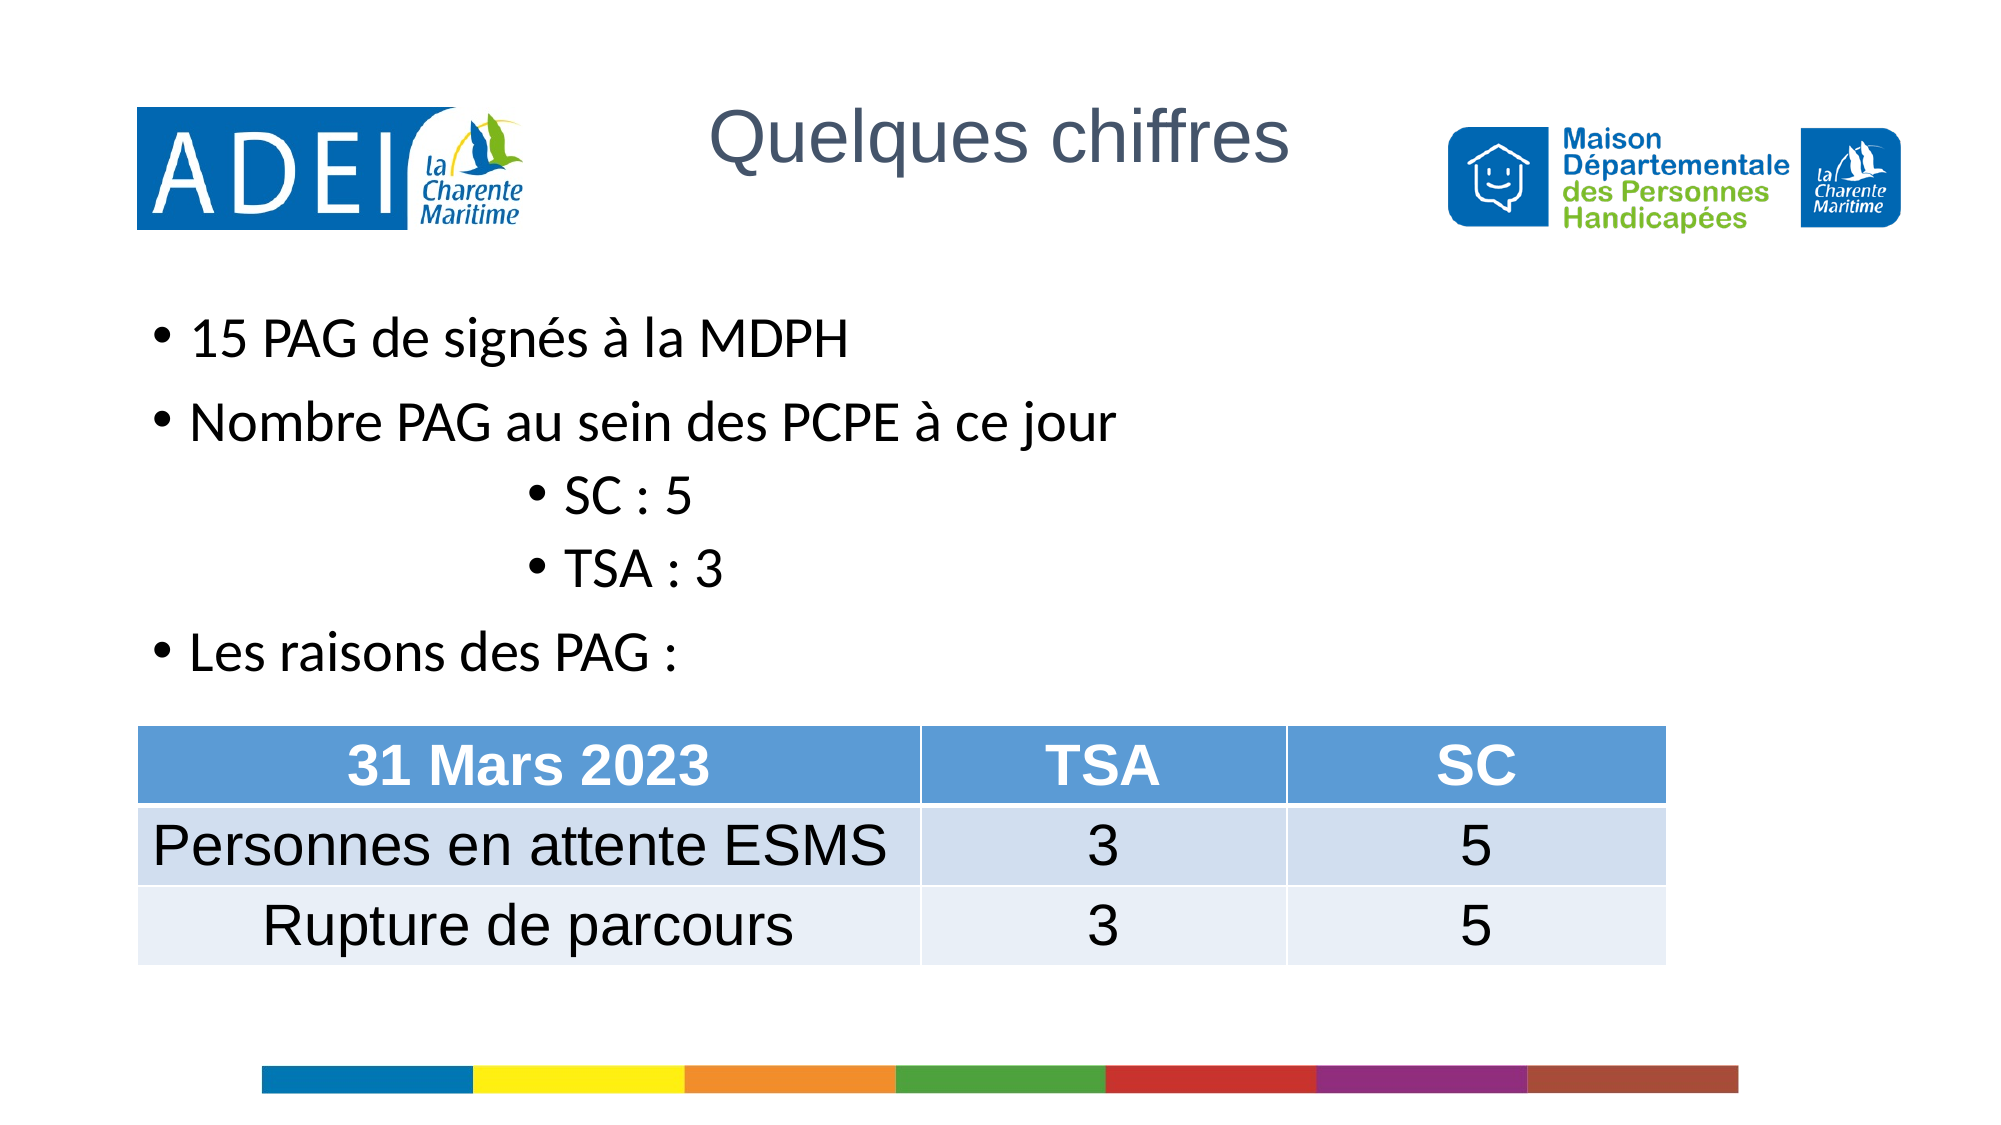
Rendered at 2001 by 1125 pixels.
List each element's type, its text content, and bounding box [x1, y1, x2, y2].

picture [137, 107, 524, 231]
table_cell 5 [1288, 887, 1666, 965]
table_cell 5 [1288, 808, 1666, 885]
table_header SC [1288, 726, 1666, 803]
table_cell 3 [922, 887, 1286, 965]
list 15 PAG de signés à la MDPH Nombre PAG au sein des PCPE à ce jour SC : 5 TSA : 3 Les raisons des PAG : [137, 299, 1899, 1014]
table_cell Personnes en attente ESMS [138, 808, 920, 885]
table_cell 3 [922, 808, 1286, 885]
title Quelques chiffres [137, 59, 1863, 278]
table_header TSA [922, 726, 1286, 803]
table_cell Rupture de parcours [138, 887, 920, 965]
picture [261, 1065, 1739, 1095]
table_header 31 Mars 2023 [138, 726, 920, 803]
picture [1447, 127, 1901, 235]
